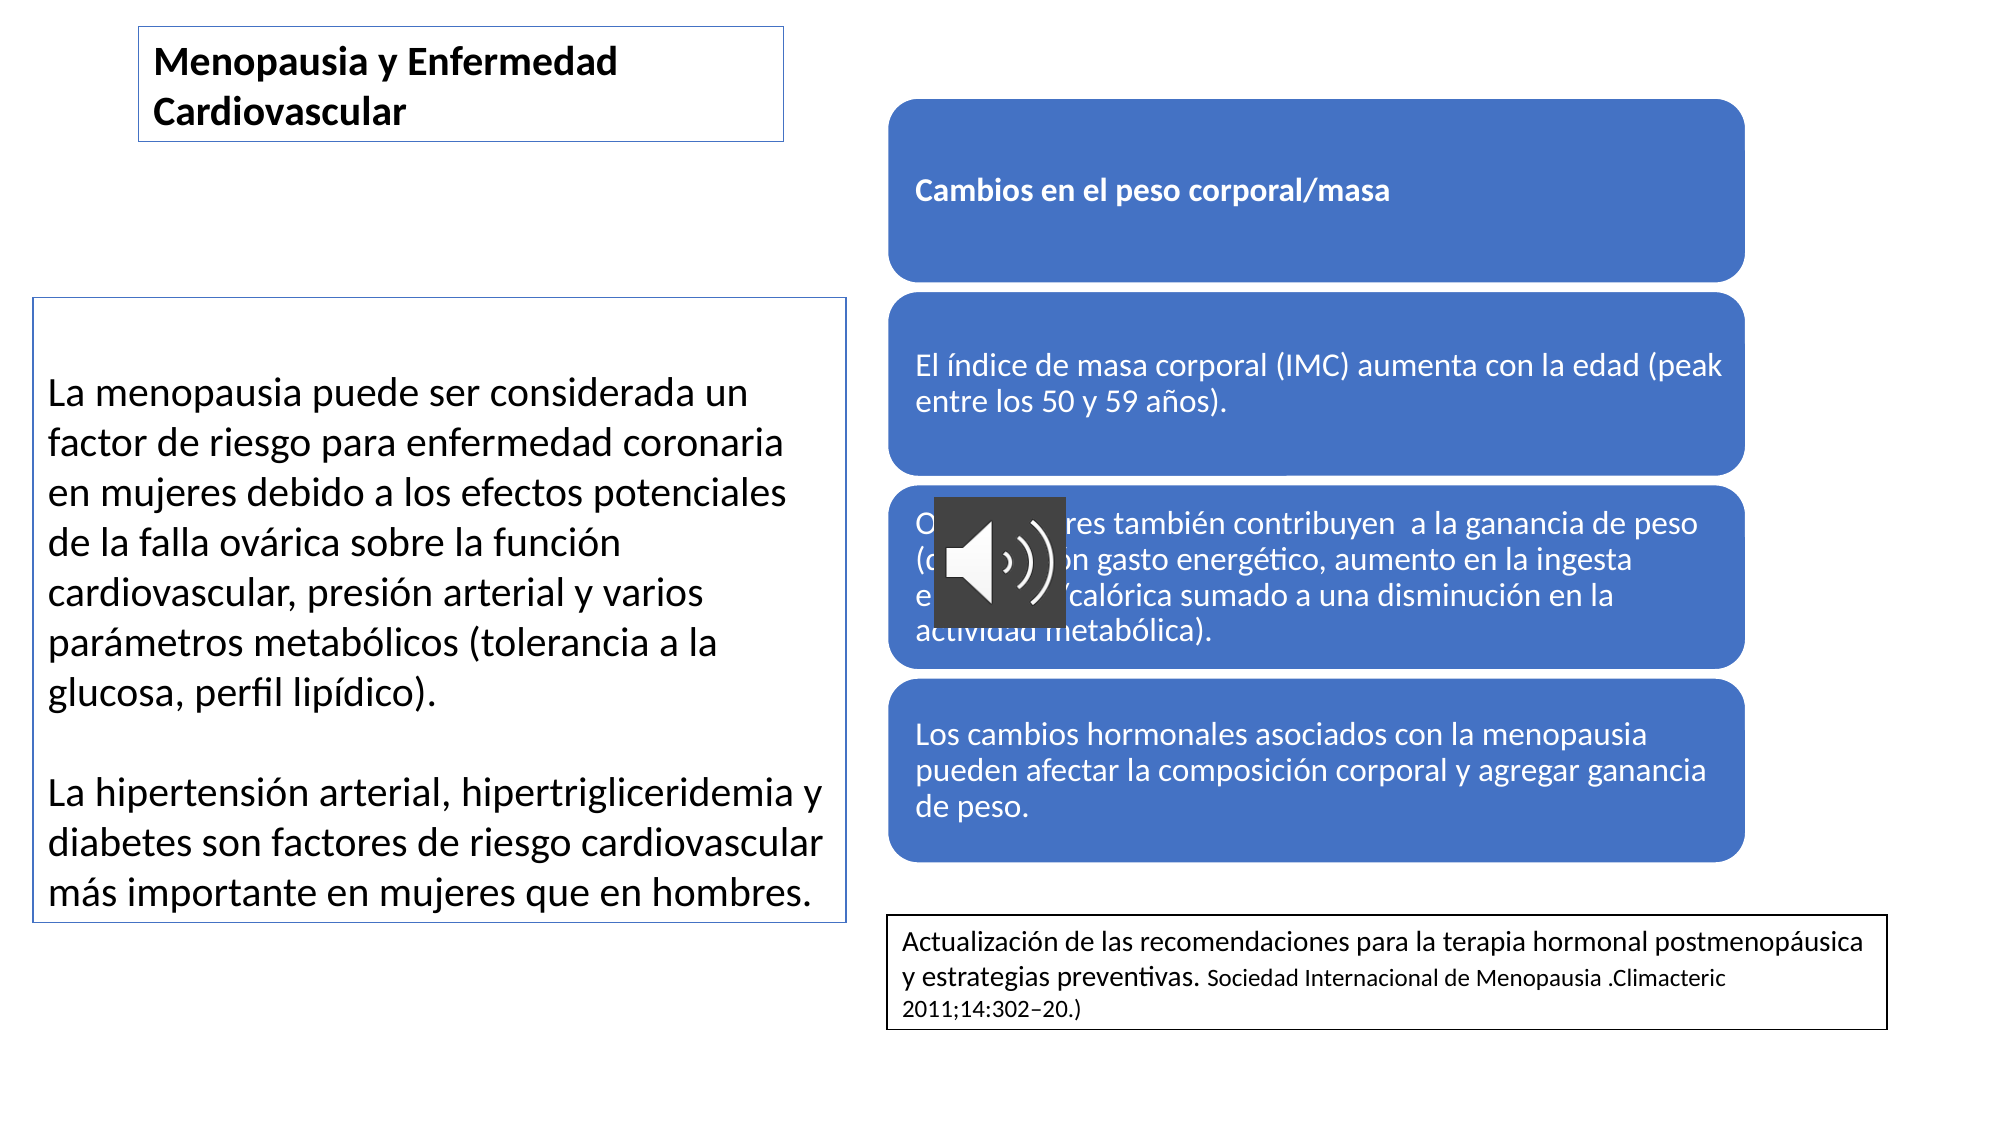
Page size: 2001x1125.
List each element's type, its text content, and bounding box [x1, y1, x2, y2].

text_box Actualización de las recomendaciones para la terapia hormonal postmenopáusica y estrategias preventivas. Sociedad Internacional de Menopausia .Climacteric 2011;14:302–20.) [887, 914, 1888, 1030]
text_box Menopausia y Enfermedad Cardiovascular [138, 26, 784, 142]
text_box [308, 94, 887, 155]
text_box La menopausia puede ser considerada un factor de riesgo para enfermedad coronaria en mujeres debido a los efectos potenciales de la falla ovárica sobre la función cardiovascular, presión arterial y varios parámetros metabólicos (tolerancia a la glucosa, perfil lipídico). La hipertensión arterial, hipertrigliceridemia y diabetes son factores de riesgo cardiovascular más importante en mujeres que en hombres. [33, 297, 847, 923]
picture [933, 495, 1067, 630]
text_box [887, 89, 1747, 872]
